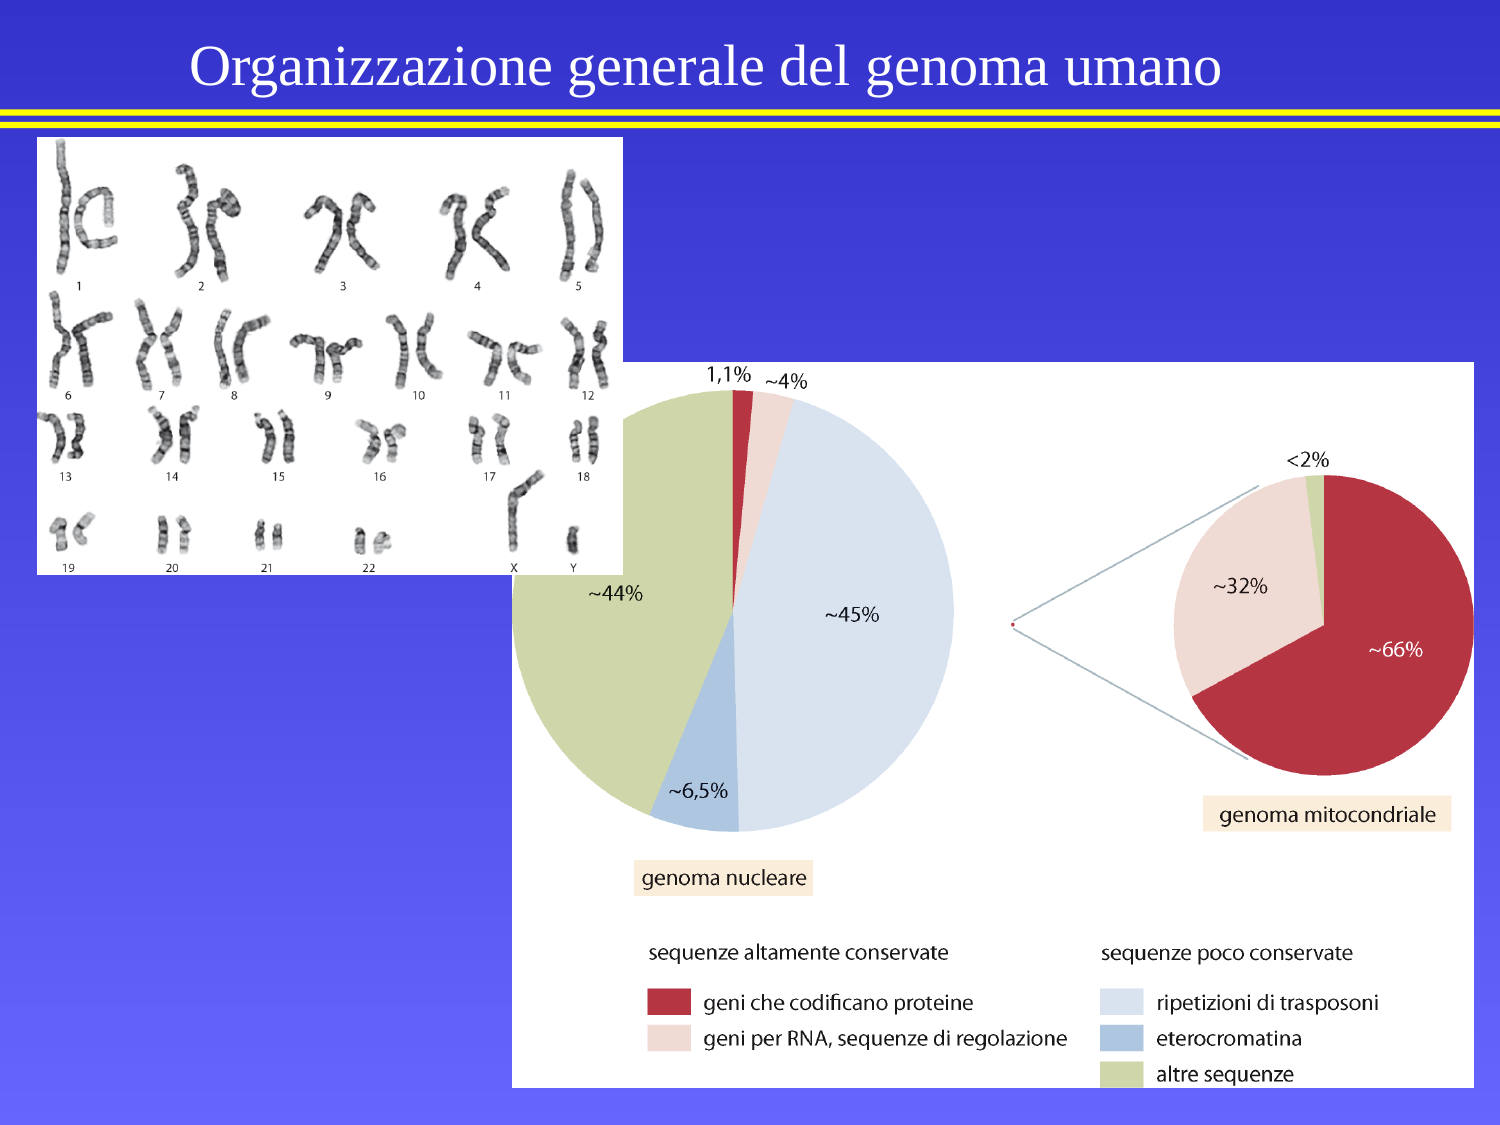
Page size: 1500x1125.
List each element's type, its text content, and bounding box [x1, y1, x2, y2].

picture [37, 137, 1474, 1088]
text_box Organizzazione generale del genoma umano [24, 113, 1388, 125]
text_box Organizzazione generale del genoma umano [24, 0, 1388, 112]
